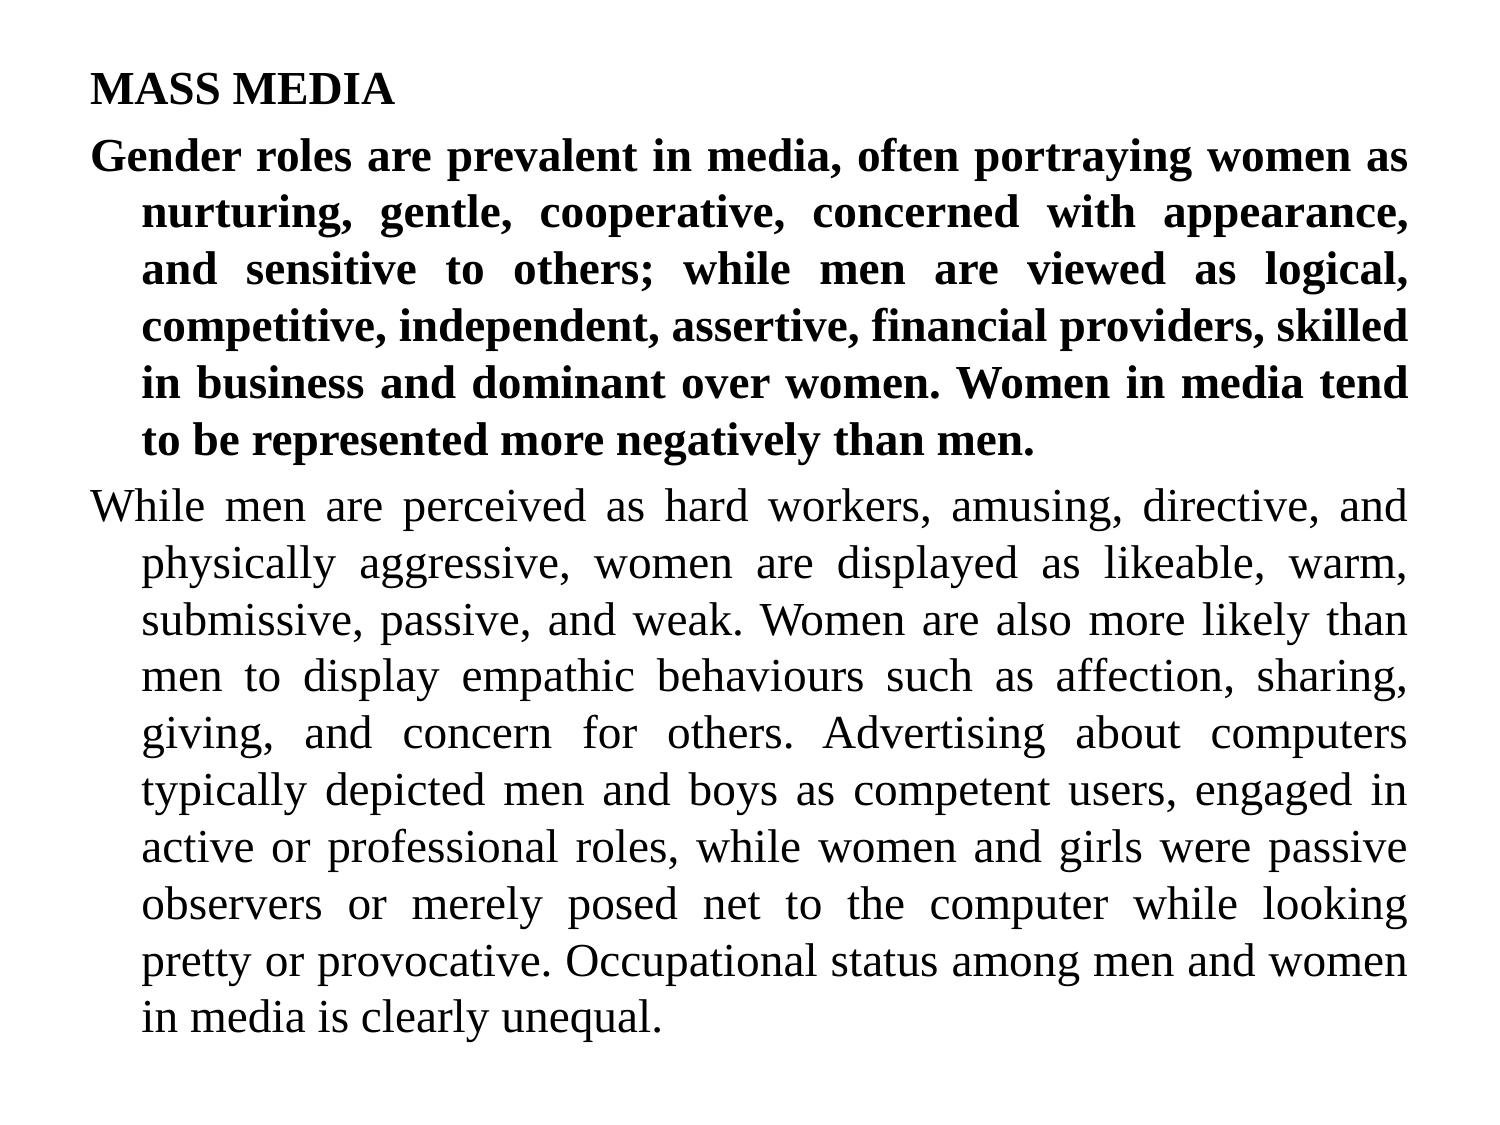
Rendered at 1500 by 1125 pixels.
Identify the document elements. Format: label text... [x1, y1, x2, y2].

list MASS MEDIA Gender roles are prevalent in media, often portraying women as nurturing, gentle, cooperative, concerned with appearance, and sensitive to others; while men are viewed as logical, competitive, independent, assertive, financial providers, skilled in business and dominant over women. Women in media tend to be represented more negatively than men. While men are perceived as hard workers, amusing, directive, and physically aggressive, women are displayed as likeable, warm, submissive, passive, and weak. Women are also more likely than men to display empathic behaviours such as affection, sharing, giving, and concern for others. Advertising about computers typically depicted men and boys as competent users, engaged in active or professional roles, while women and girls were passive observers or merely posed net to the computer while looking pretty or provocative. Occupational status among men and women in media is clearly unequal. [75, 50, 1425, 1075]
